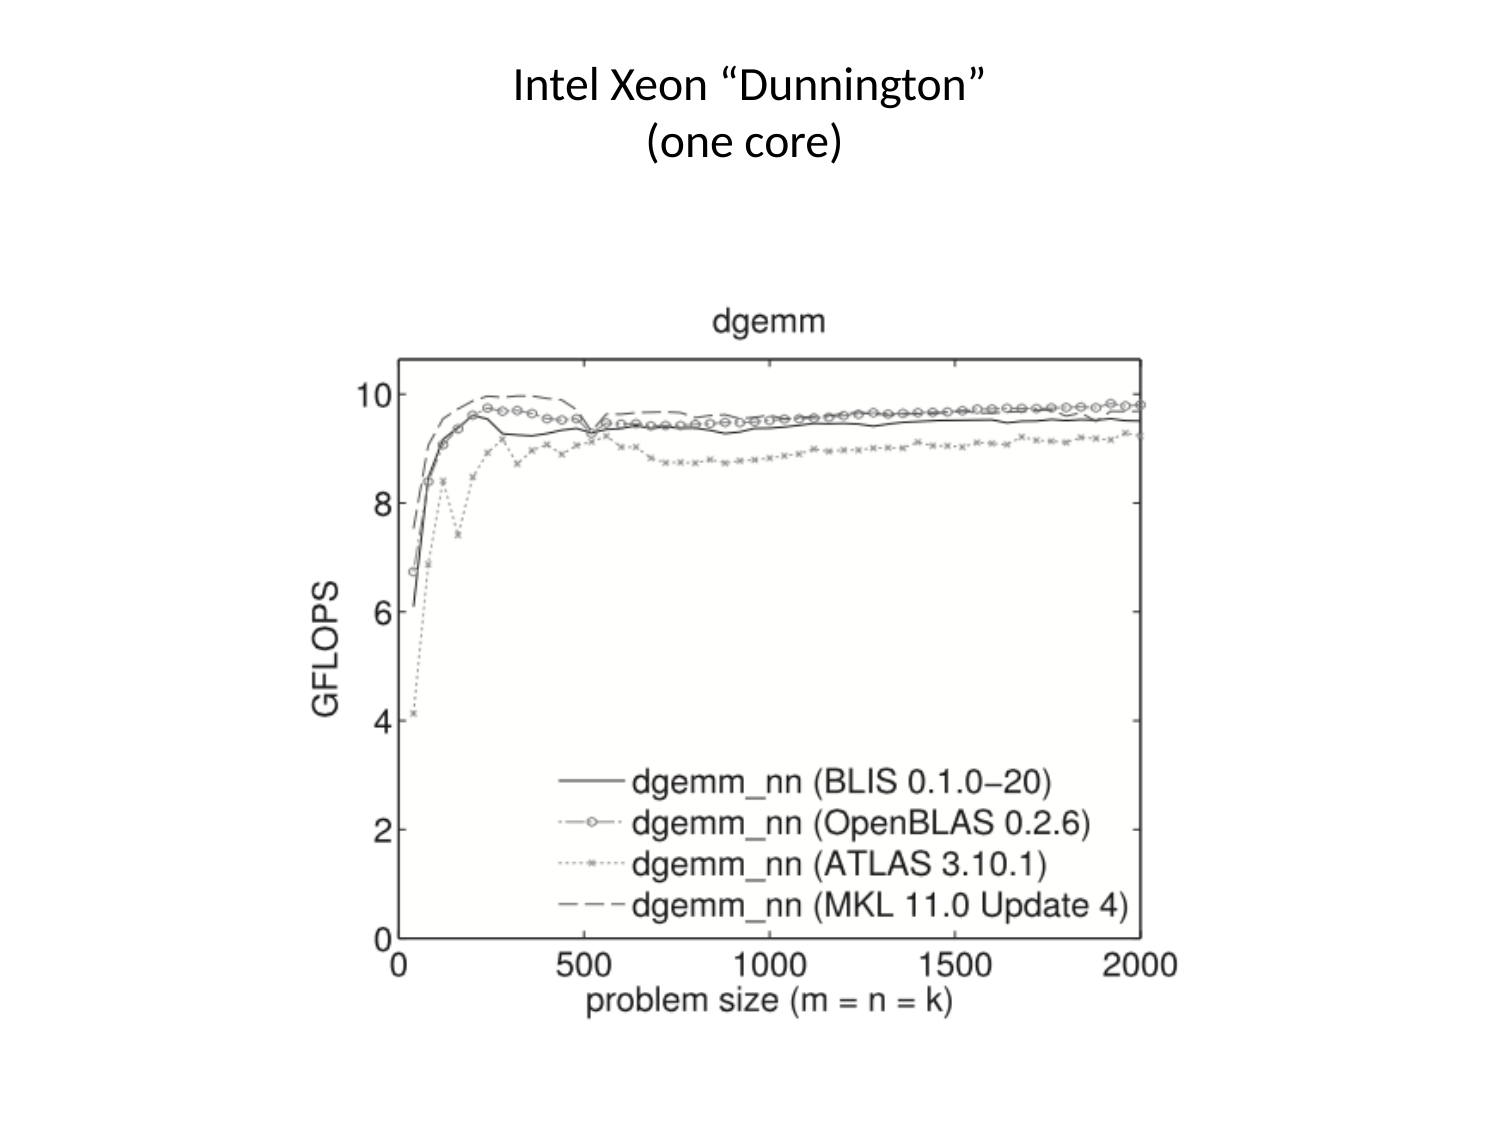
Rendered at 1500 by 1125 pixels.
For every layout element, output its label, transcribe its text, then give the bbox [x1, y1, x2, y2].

picture [285, 291, 1215, 1034]
title Intel Xeon “Dunnington” (one core) [75, 45, 1425, 233]
